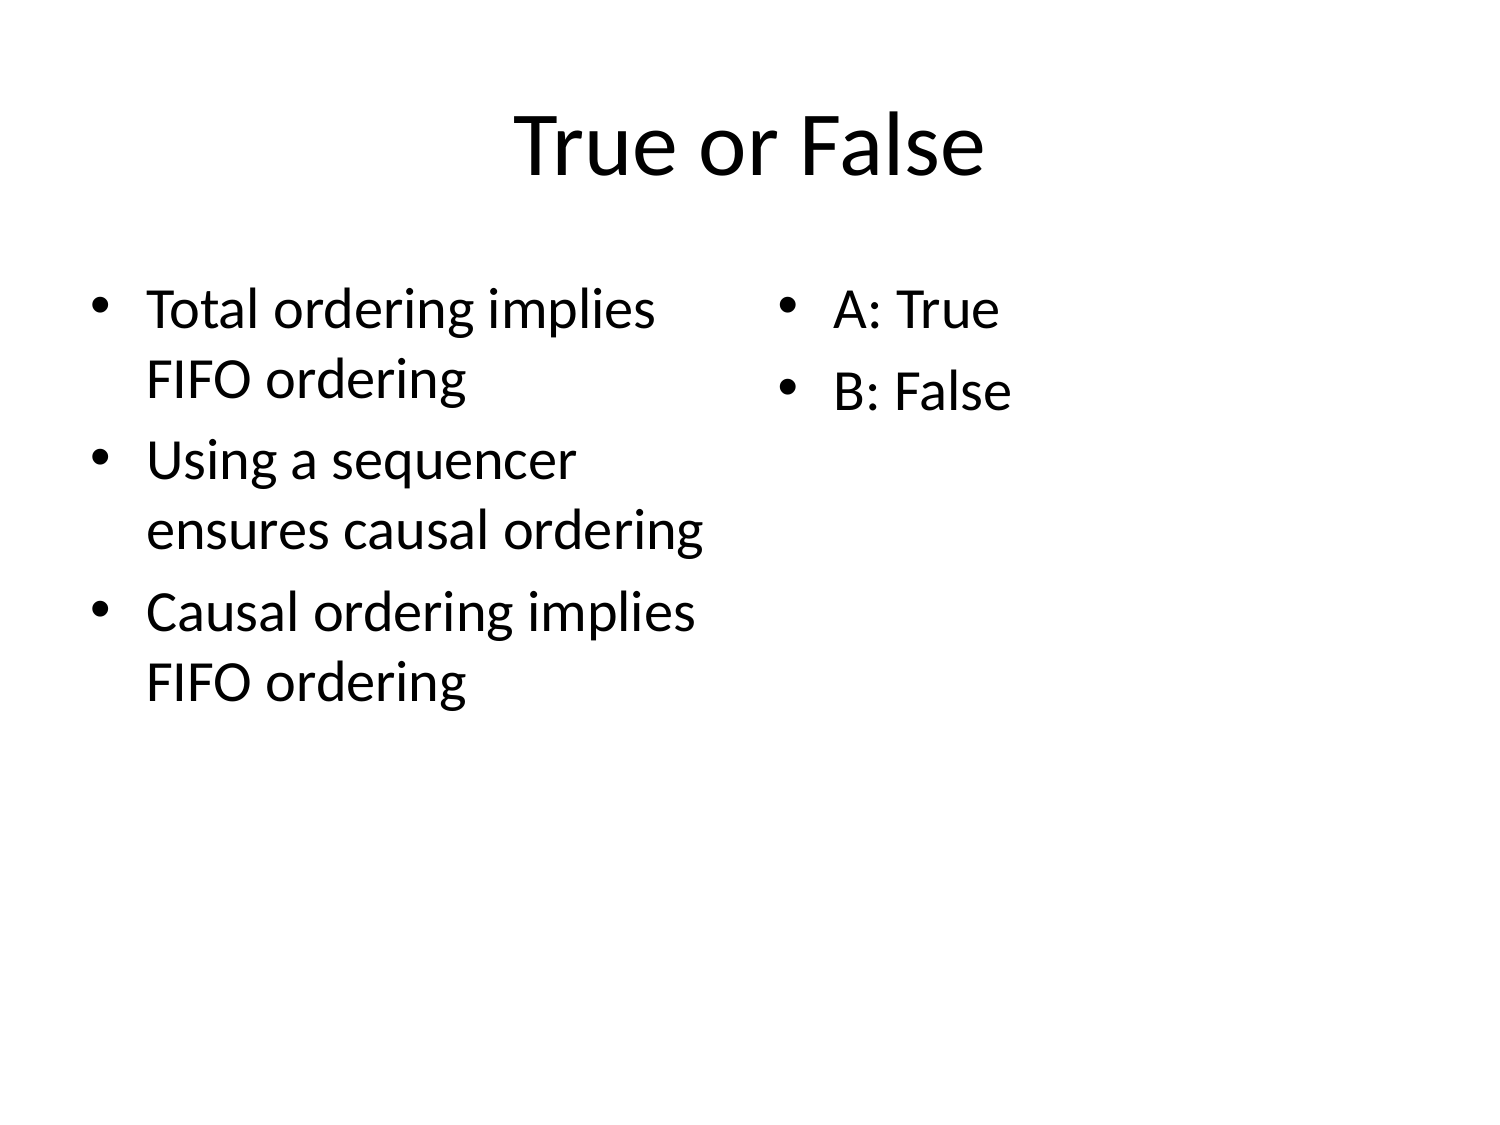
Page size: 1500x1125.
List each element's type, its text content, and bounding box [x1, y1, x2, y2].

list Total ordering implies FIFO ordering Using a sequencer ensures causal ordering Causal ordering implies FIFO ordering [75, 262, 738, 1005]
list A: True B: False [762, 262, 1425, 1005]
title True or False [75, 45, 1425, 233]
